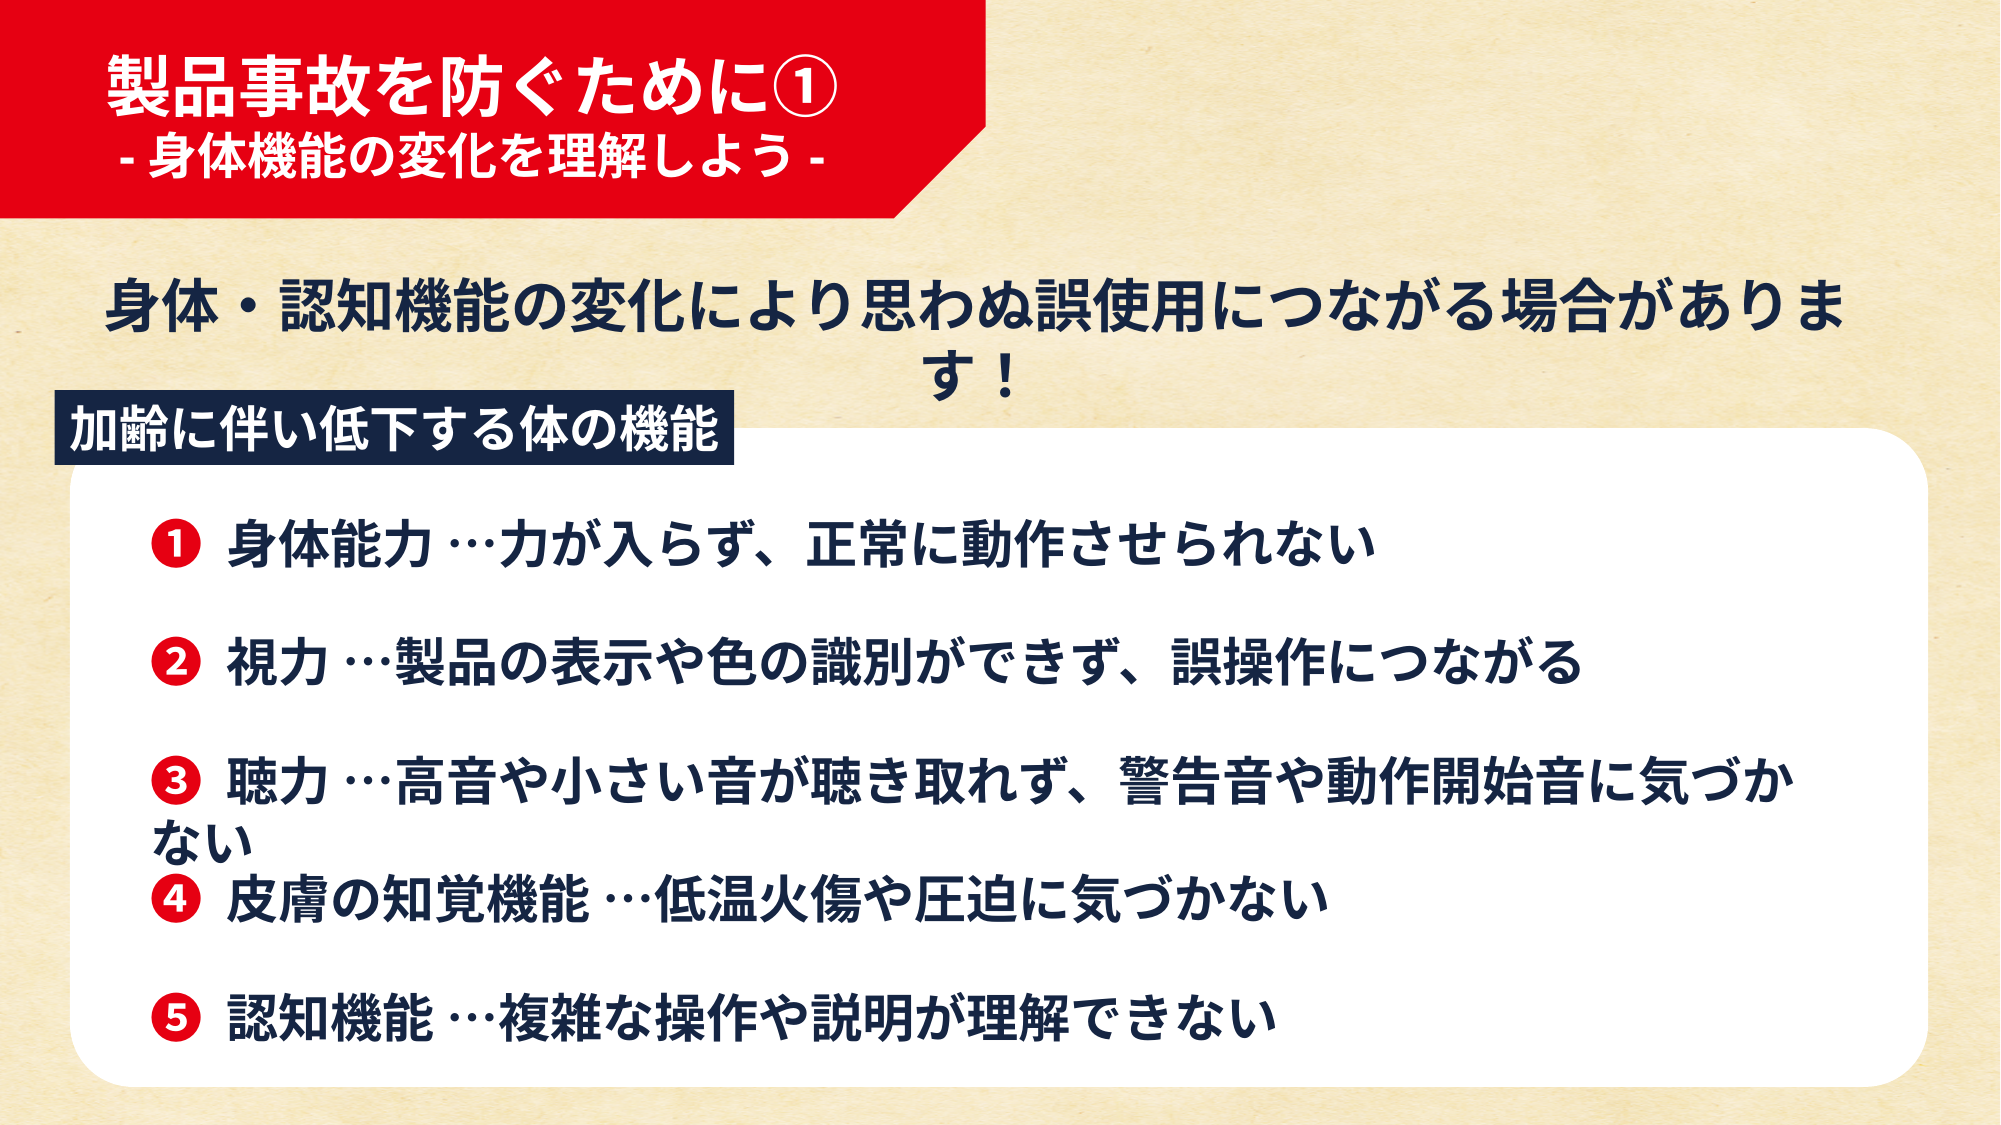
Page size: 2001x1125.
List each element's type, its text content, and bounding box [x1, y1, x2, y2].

picture [0, 0, 2001, 1125]
text_box [68, 427, 1930, 1088]
text_box [0, 0, 986, 219]
text_box ❹ 皮膚の知覚機能 …低温火傷や圧迫に気づかない [135, 859, 2000, 937]
text_box 製品事故を防ぐために① -身体機能の変化を理解しよう- [17, 37, 927, 192]
text_box ❶ 身体能力 …力が入らず、正常に動作させられない [135, 503, 1962, 581]
text_box 加齢に伴い低下する体の機能 [54, 390, 735, 465]
text_box ❺ 認知機能 …複雑な操作や説明が理解できない [135, 978, 1580, 1056]
text_box ❷ 視力 …製品の表示や色の識別ができず、誤操作につながる [135, 622, 1845, 700]
text_box 身体・認知機能の変化により思わぬ誤使用につながる場合があります！ [69, 261, 1884, 417]
text_box ❸ 聴力 …高音や小さい音が聴き取れず、警告音や動作開始音に気づかない [135, 740, 1845, 859]
